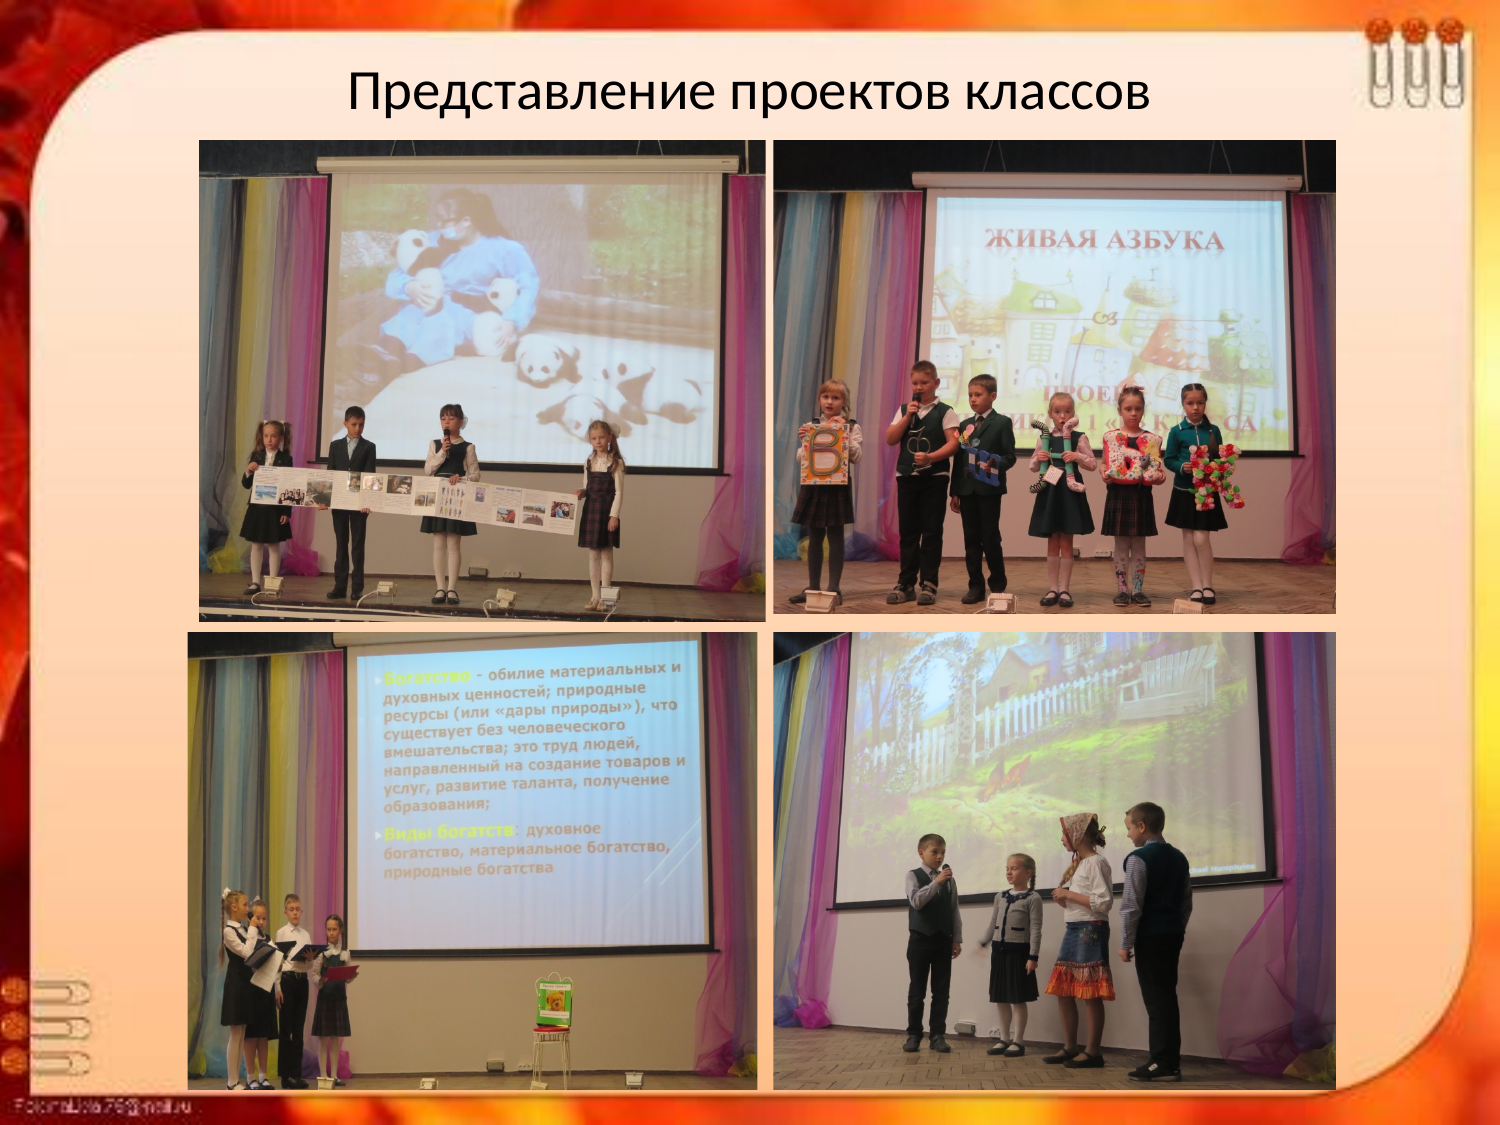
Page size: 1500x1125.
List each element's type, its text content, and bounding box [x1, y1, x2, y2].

title Представление проектов классов [75, 45, 1425, 129]
picture [0, 0, 1500, 1125]
